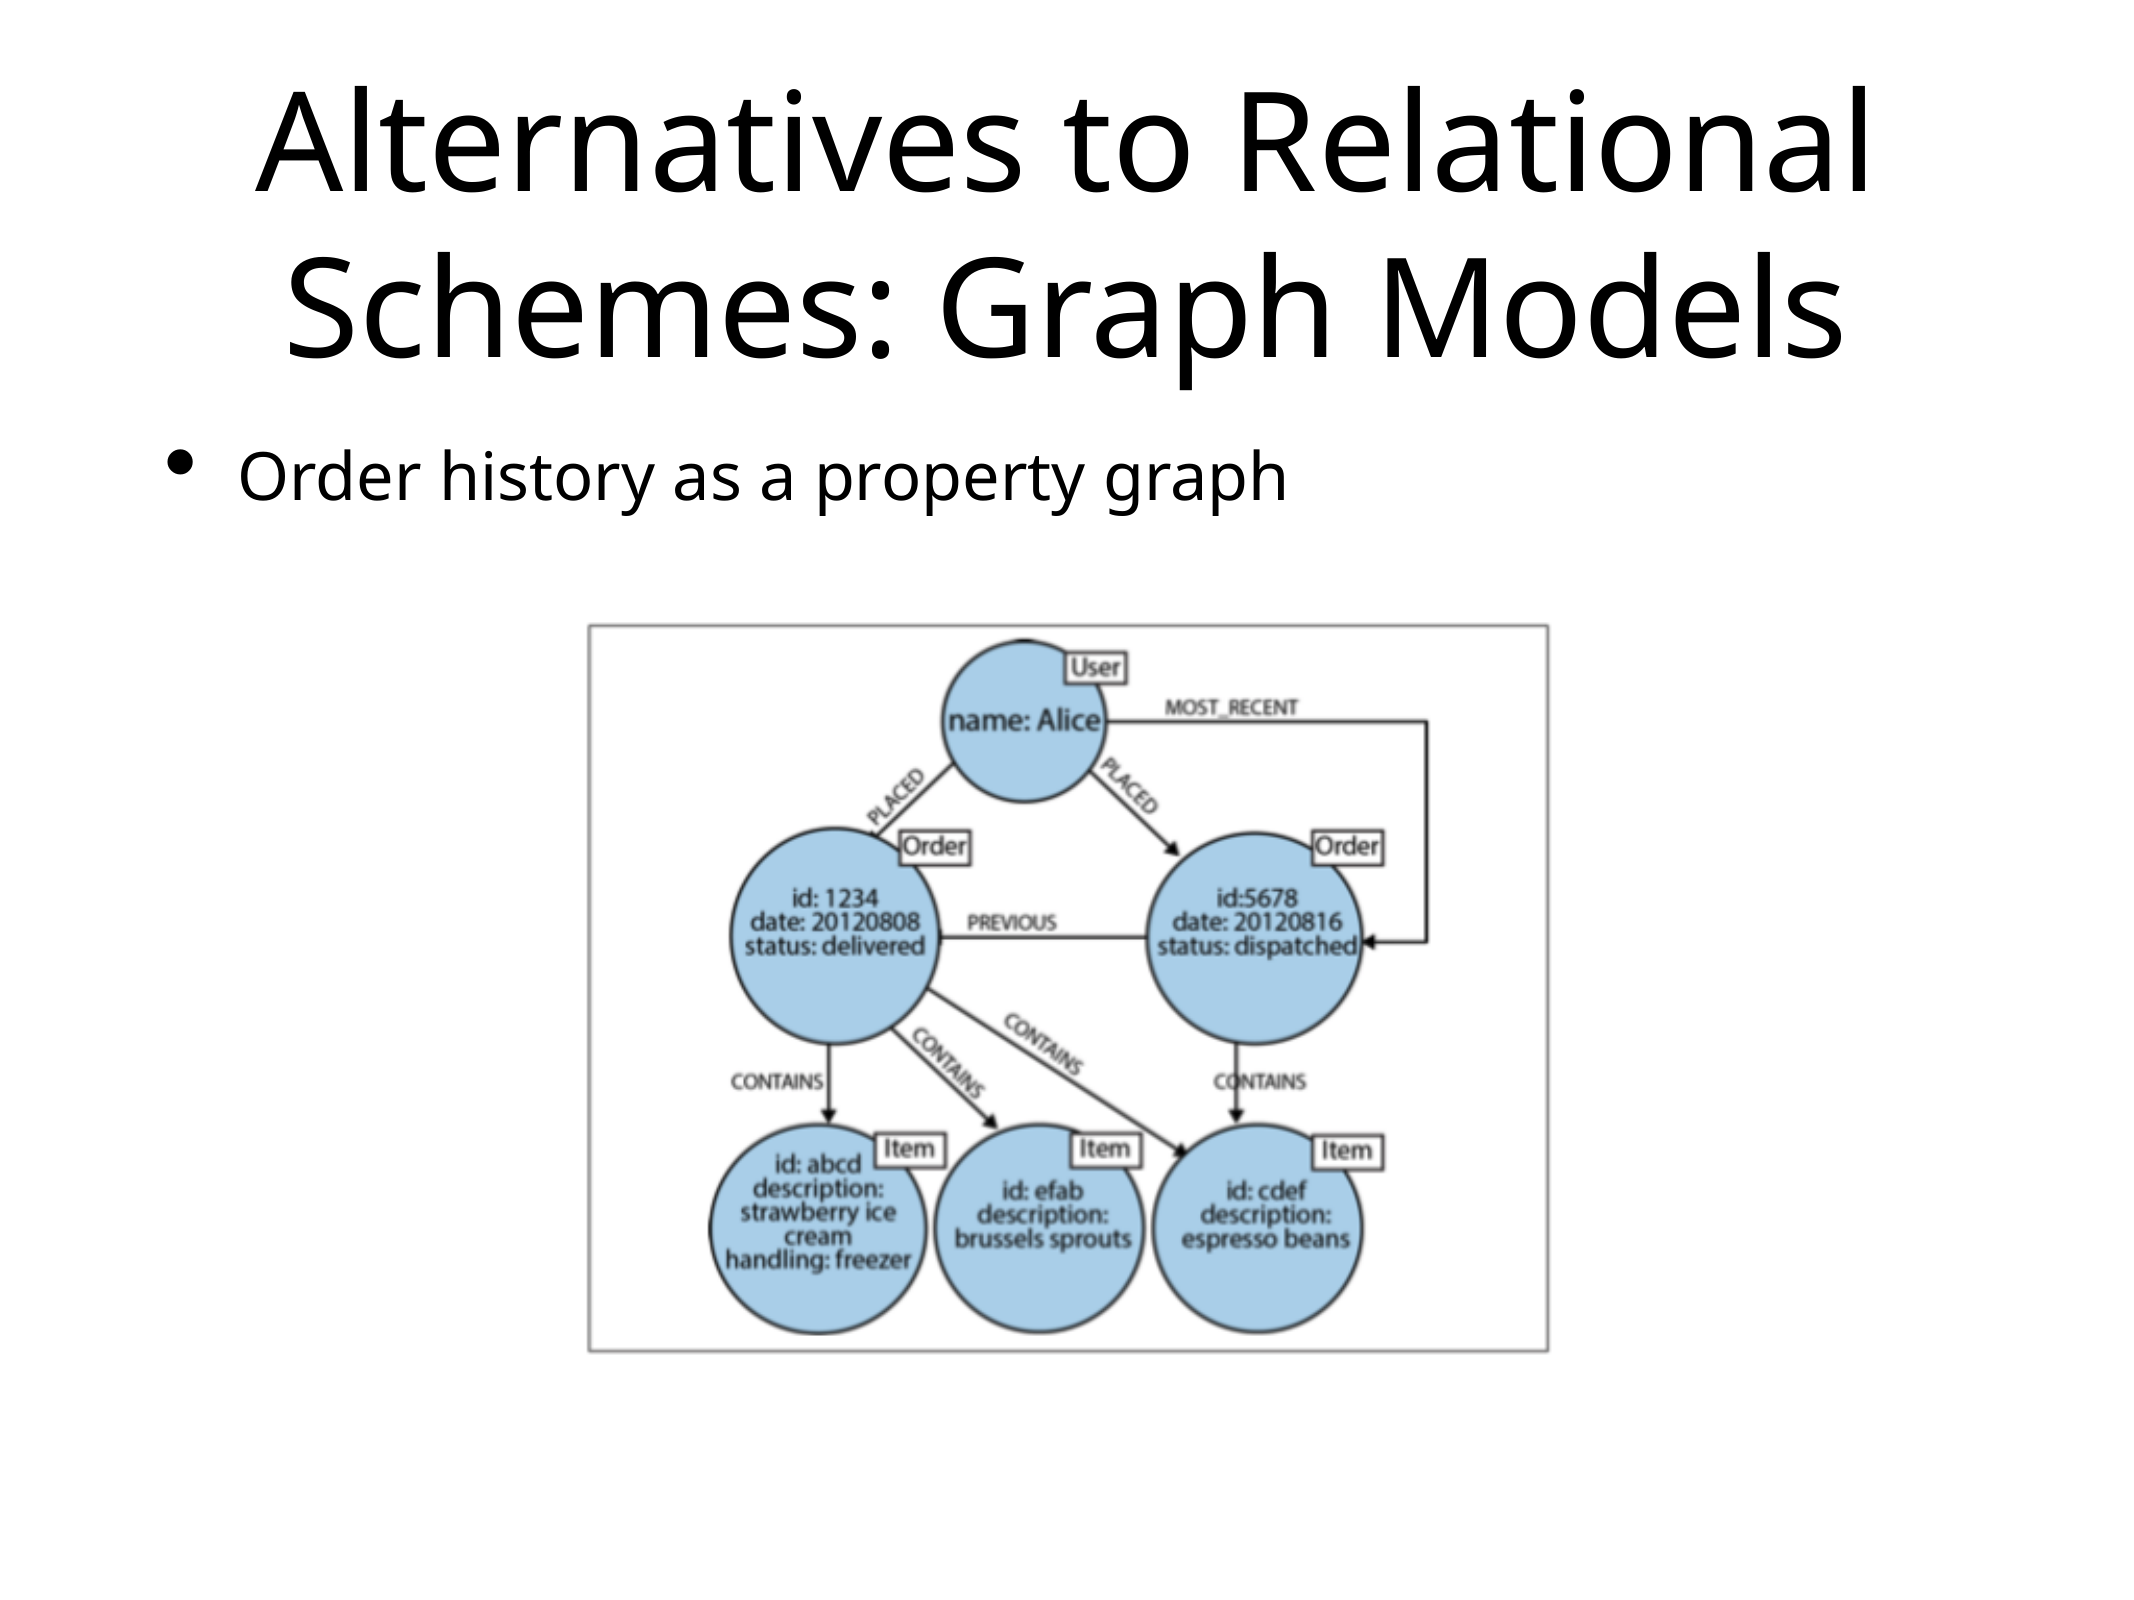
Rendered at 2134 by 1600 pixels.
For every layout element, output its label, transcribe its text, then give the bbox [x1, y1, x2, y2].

picture [573, 618, 1560, 1362]
list Order history as a property graph [155, 424, 1978, 1457]
title Alternatives to Relational Schemes: Graph Models [155, 41, 1978, 397]
